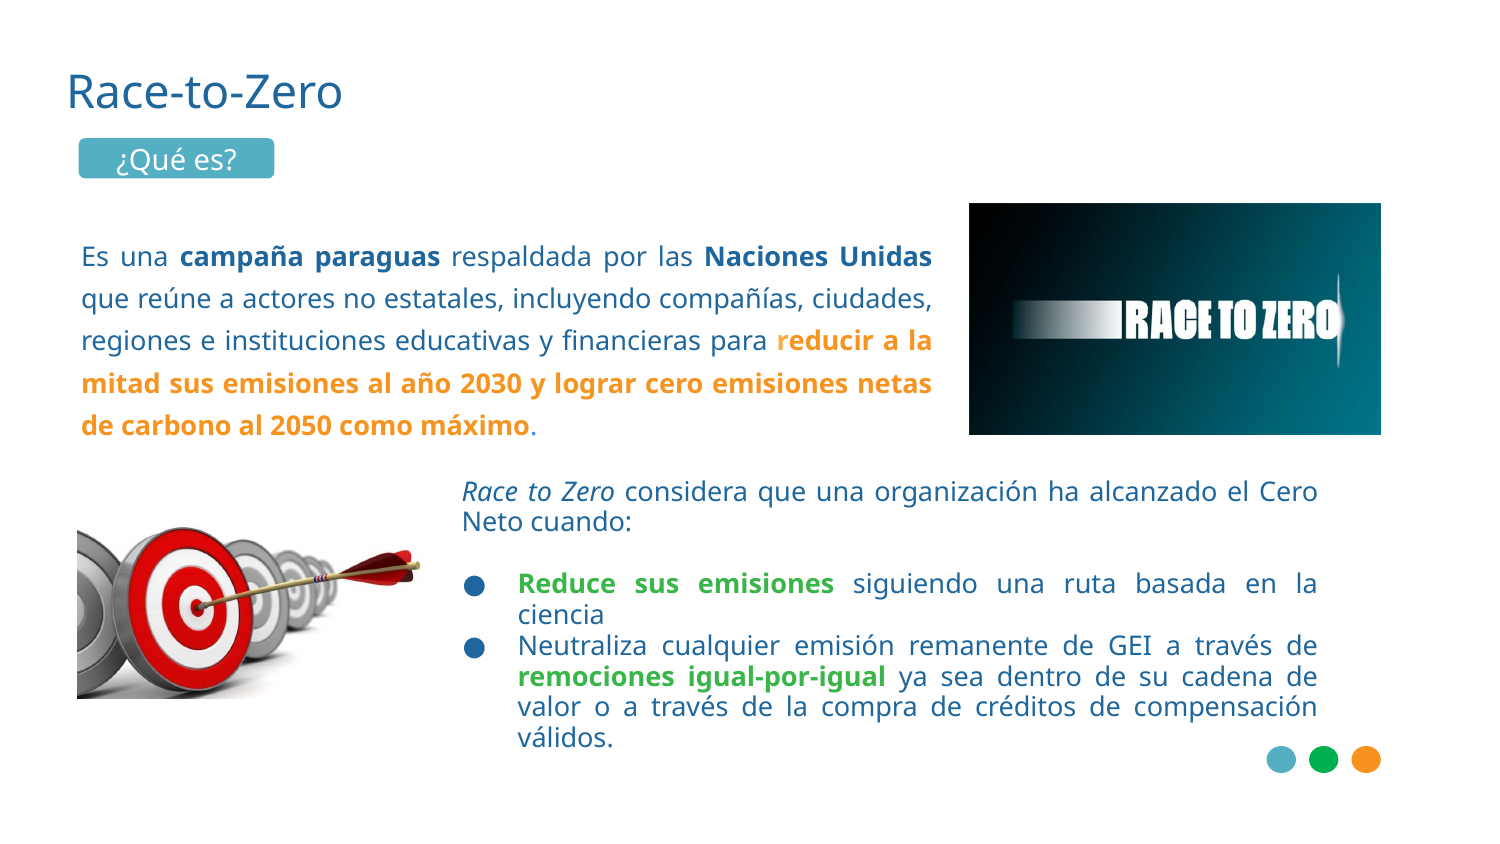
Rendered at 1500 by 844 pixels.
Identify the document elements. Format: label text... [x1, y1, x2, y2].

text_box ¿Qué es? [78, 138, 275, 179]
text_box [1266, 745, 1382, 774]
picture [969, 203, 1382, 435]
picture [77, 521, 432, 700]
list Es una campaña paraguas respaldada por las Naciones Unidas que reúne a actores no estatales, incluyendo compañías, ciudades, regiones e instituciones educativas y financieras para reducir a la mitad sus emisiones al año 2030 y lograr cero emisiones netas de carbono al 2050 como máximo. [51, 220, 944, 480]
text_box Race to Zero considera que una organización ha alcanzado el Cero Neto cuando: Reduce sus emisiones siguiendo una ruta basada en la ciencia Neutraliza cualquier emisión remanente de GEI a través de remociones igual-por-igual ya sea dentro de su cadena de valor o a través de la compra de créditos de compensación válidos. [431, 465, 1330, 756]
text_box Race-to-Zero [51, 43, 1449, 138]
